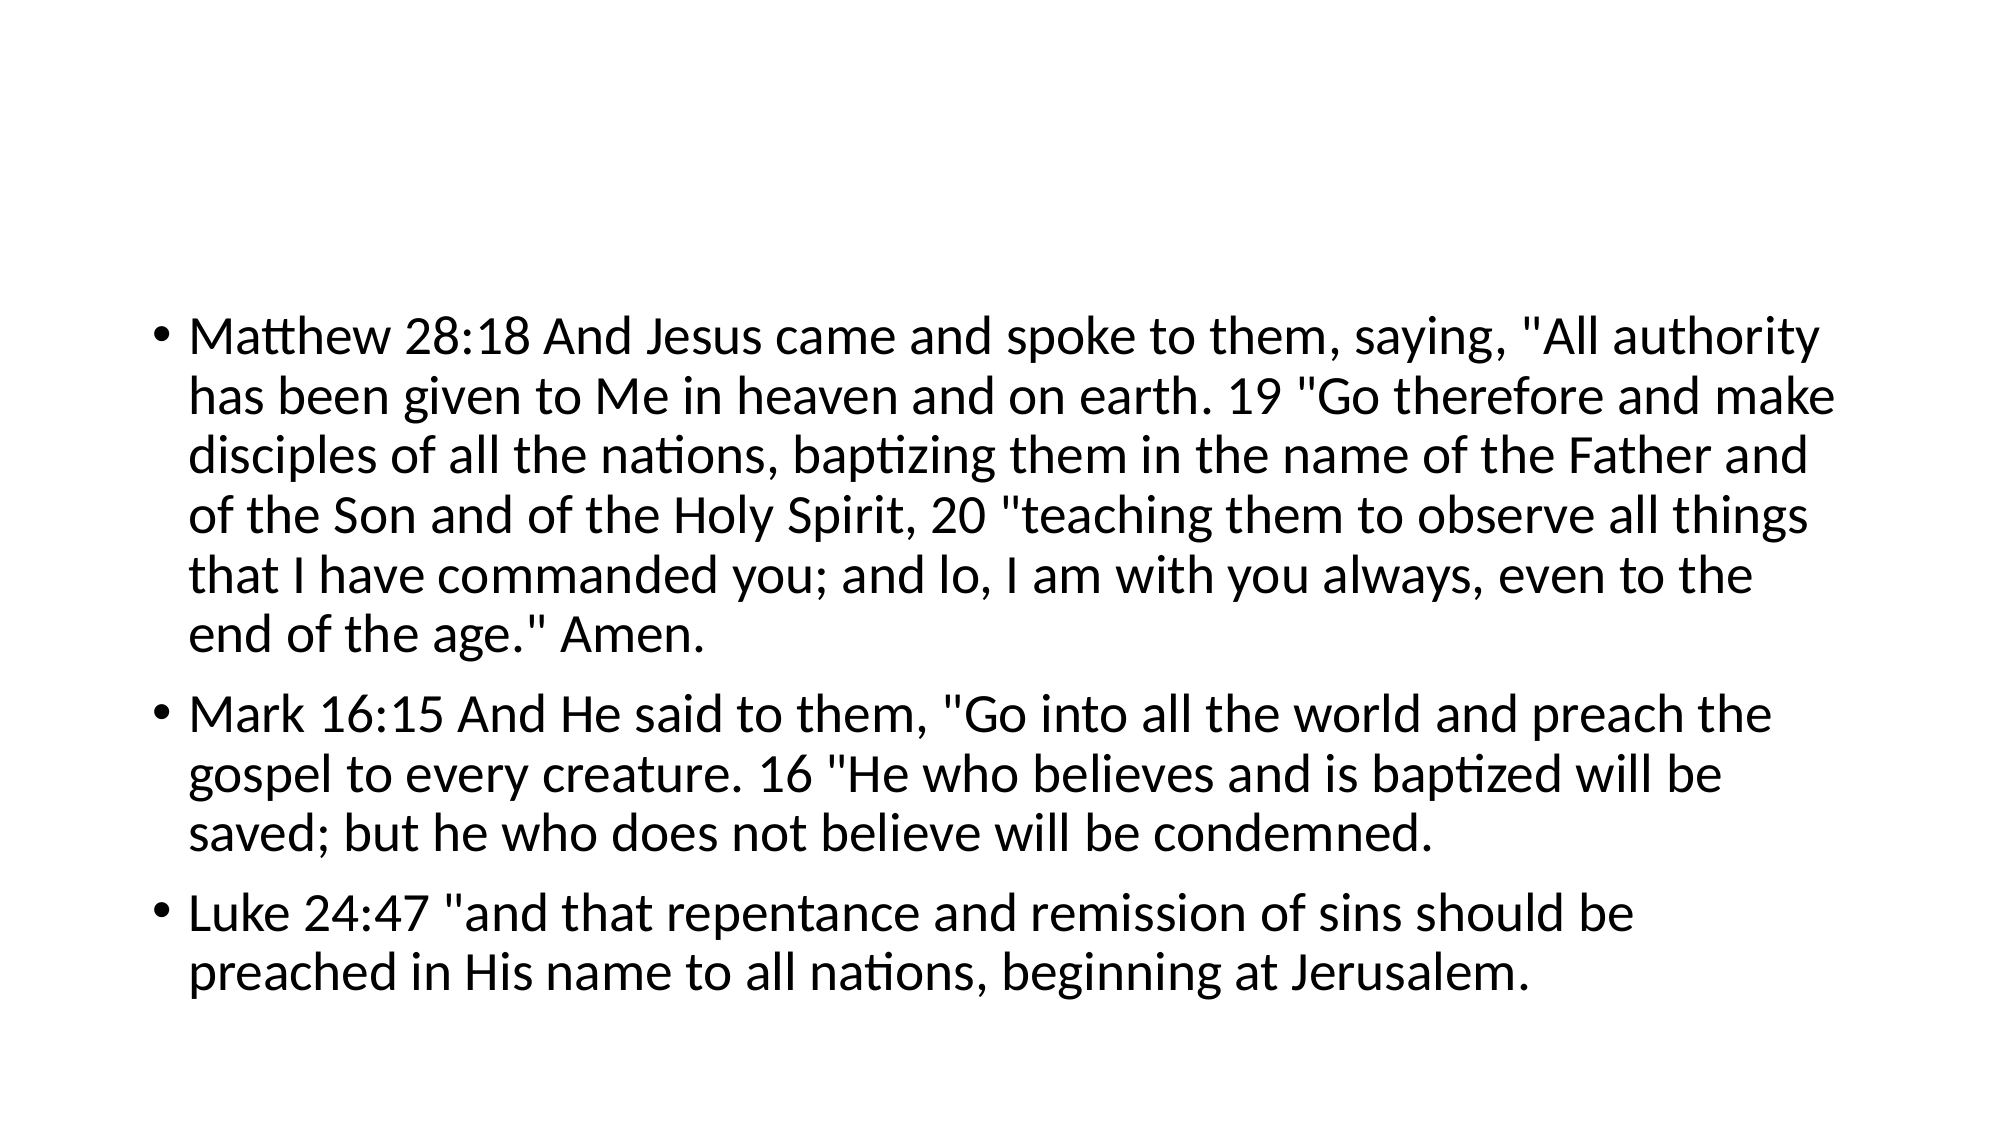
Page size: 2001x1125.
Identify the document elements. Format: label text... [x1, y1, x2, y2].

list Matthew 28:18 And Jesus came and spoke to them, saying, "All authority has been given to Me in heaven and on earth. 19 "Go therefore and make disciples of all the nations, baptizing them in the name of the Father and of the Son and of the Holy Spirit, 20 "teaching them to observe all things that I have commanded you; and lo, I am with you always, even to the end of the age." Amen. Mark 16:15 And He said to them, "Go into all the world and preach the gospel to every creature. 16 "He who believes and is baptized will be saved; but he who does not believe will be condemned. Luke 24:47 "and that repentance and remission of sins should be preached in His name to all nations, beginning at Jerusalem. [137, 299, 1863, 1014]
